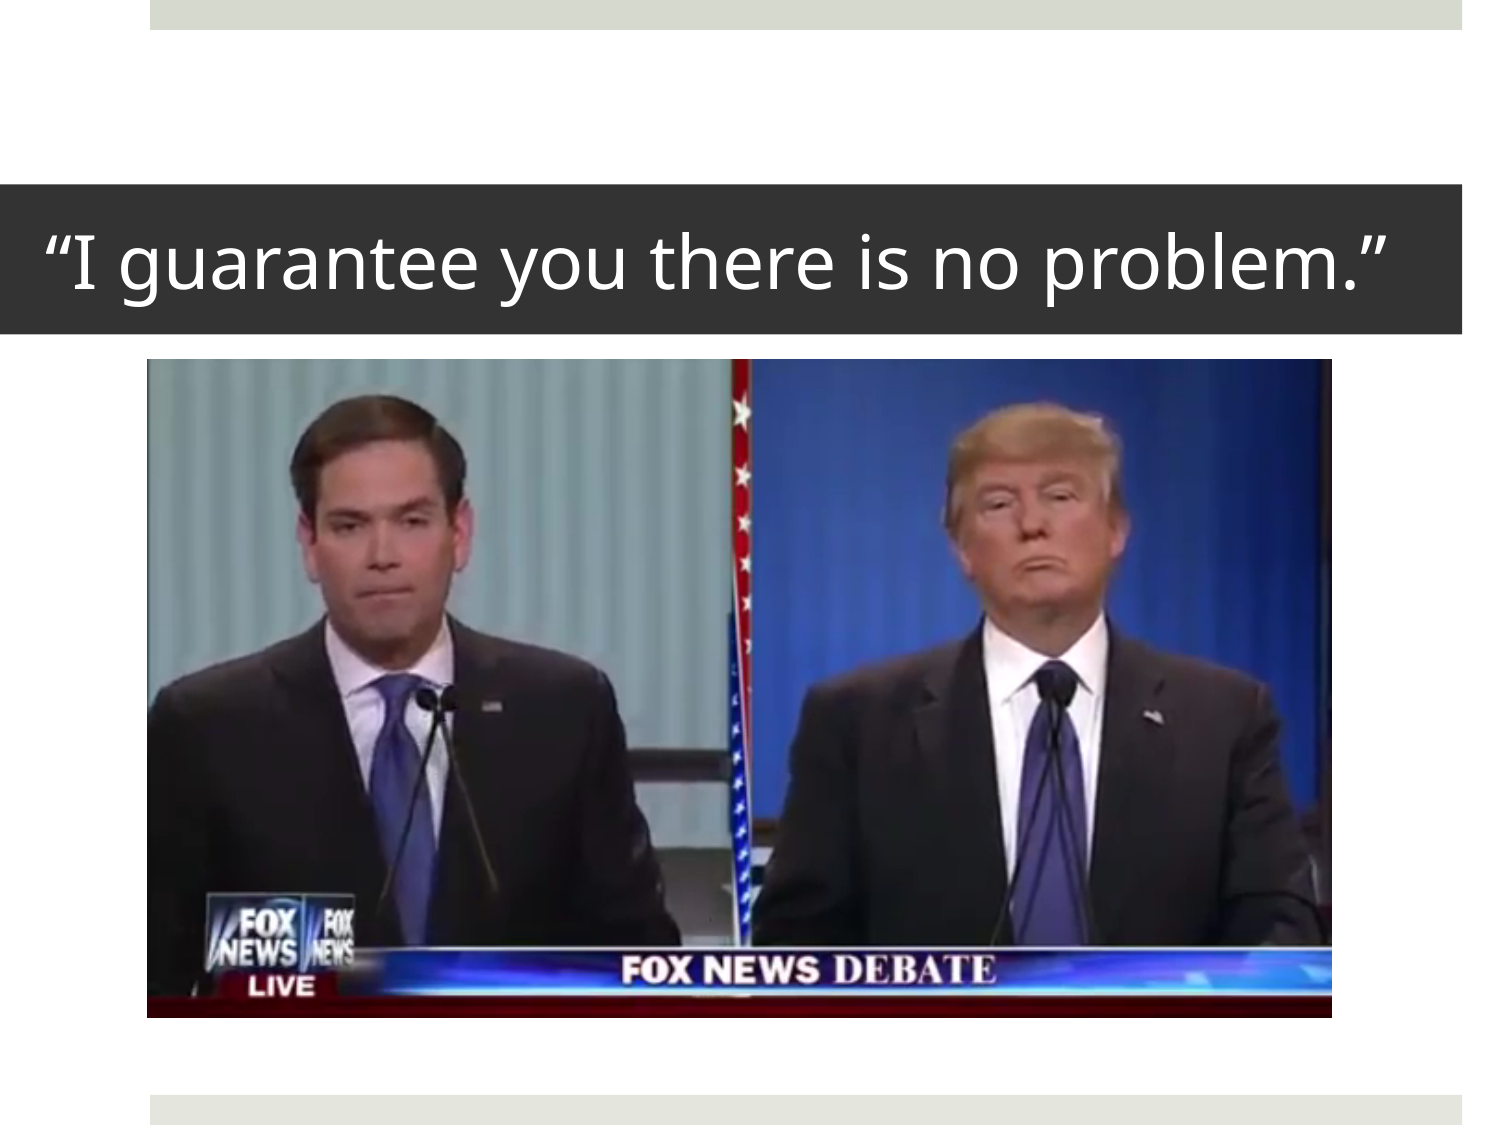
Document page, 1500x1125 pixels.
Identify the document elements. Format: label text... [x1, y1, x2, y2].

title “I guarantee you there is no problem.” [0, 184, 1463, 335]
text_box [145, 358, 1333, 1019]
